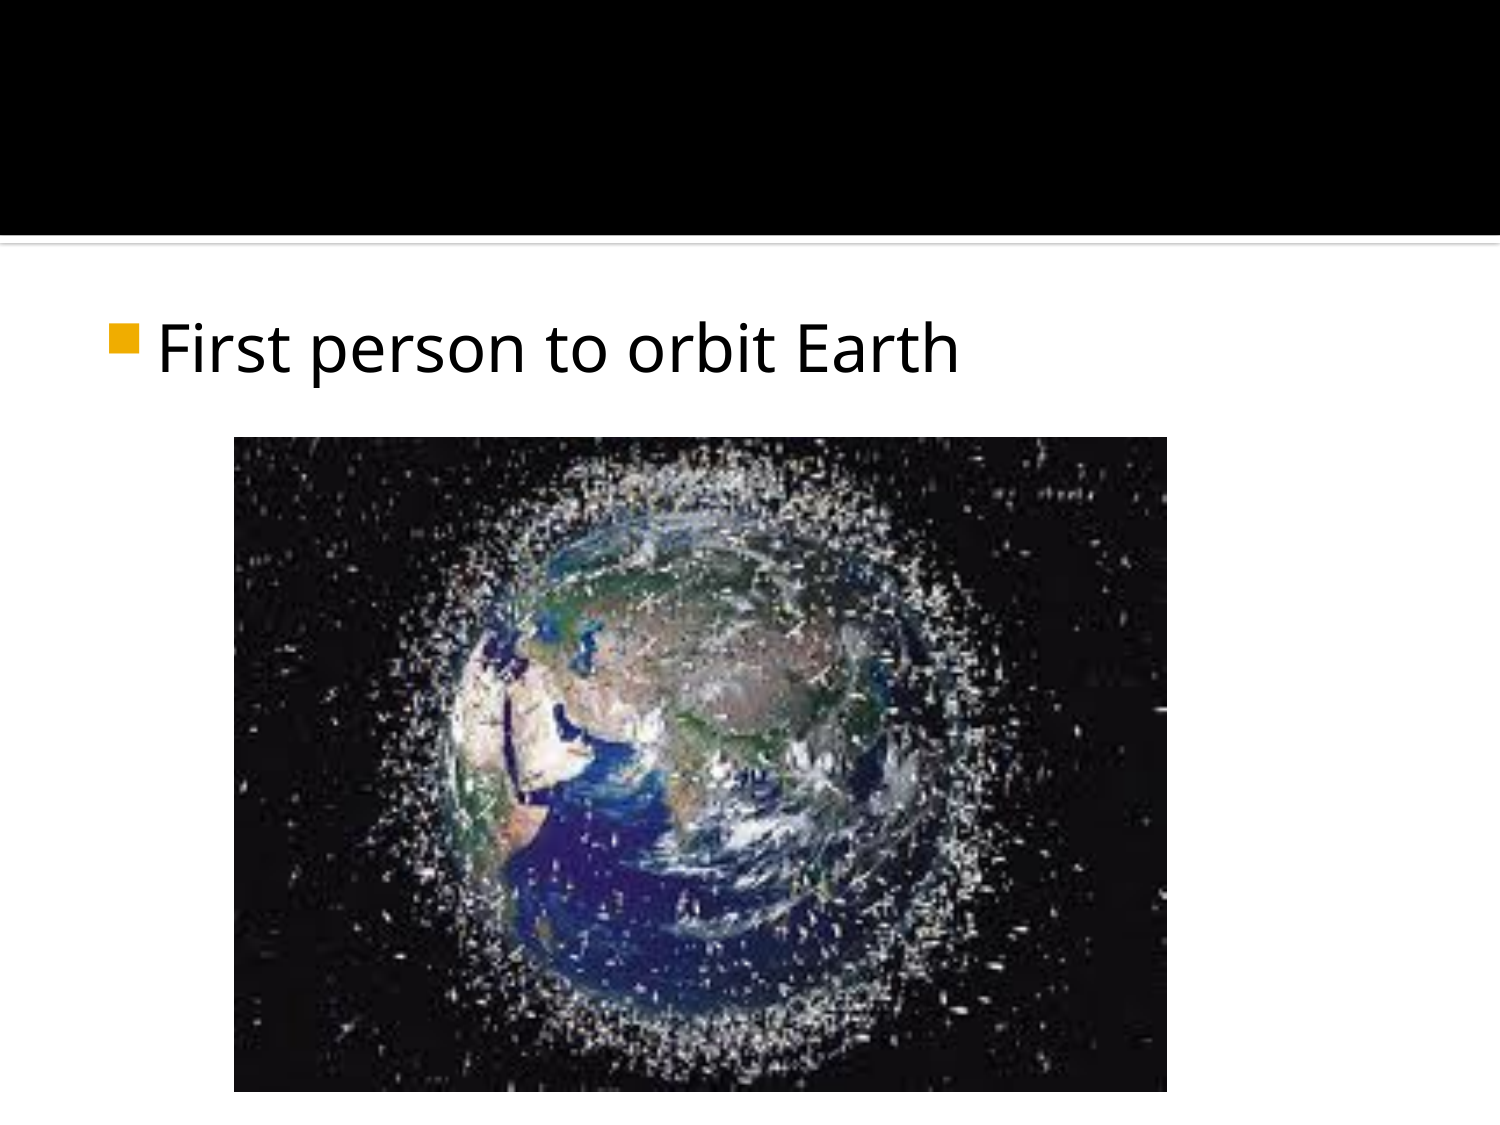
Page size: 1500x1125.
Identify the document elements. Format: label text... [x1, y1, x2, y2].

picture [234, 437, 1167, 1092]
list First person to orbit Earth [75, 291, 1425, 1050]
